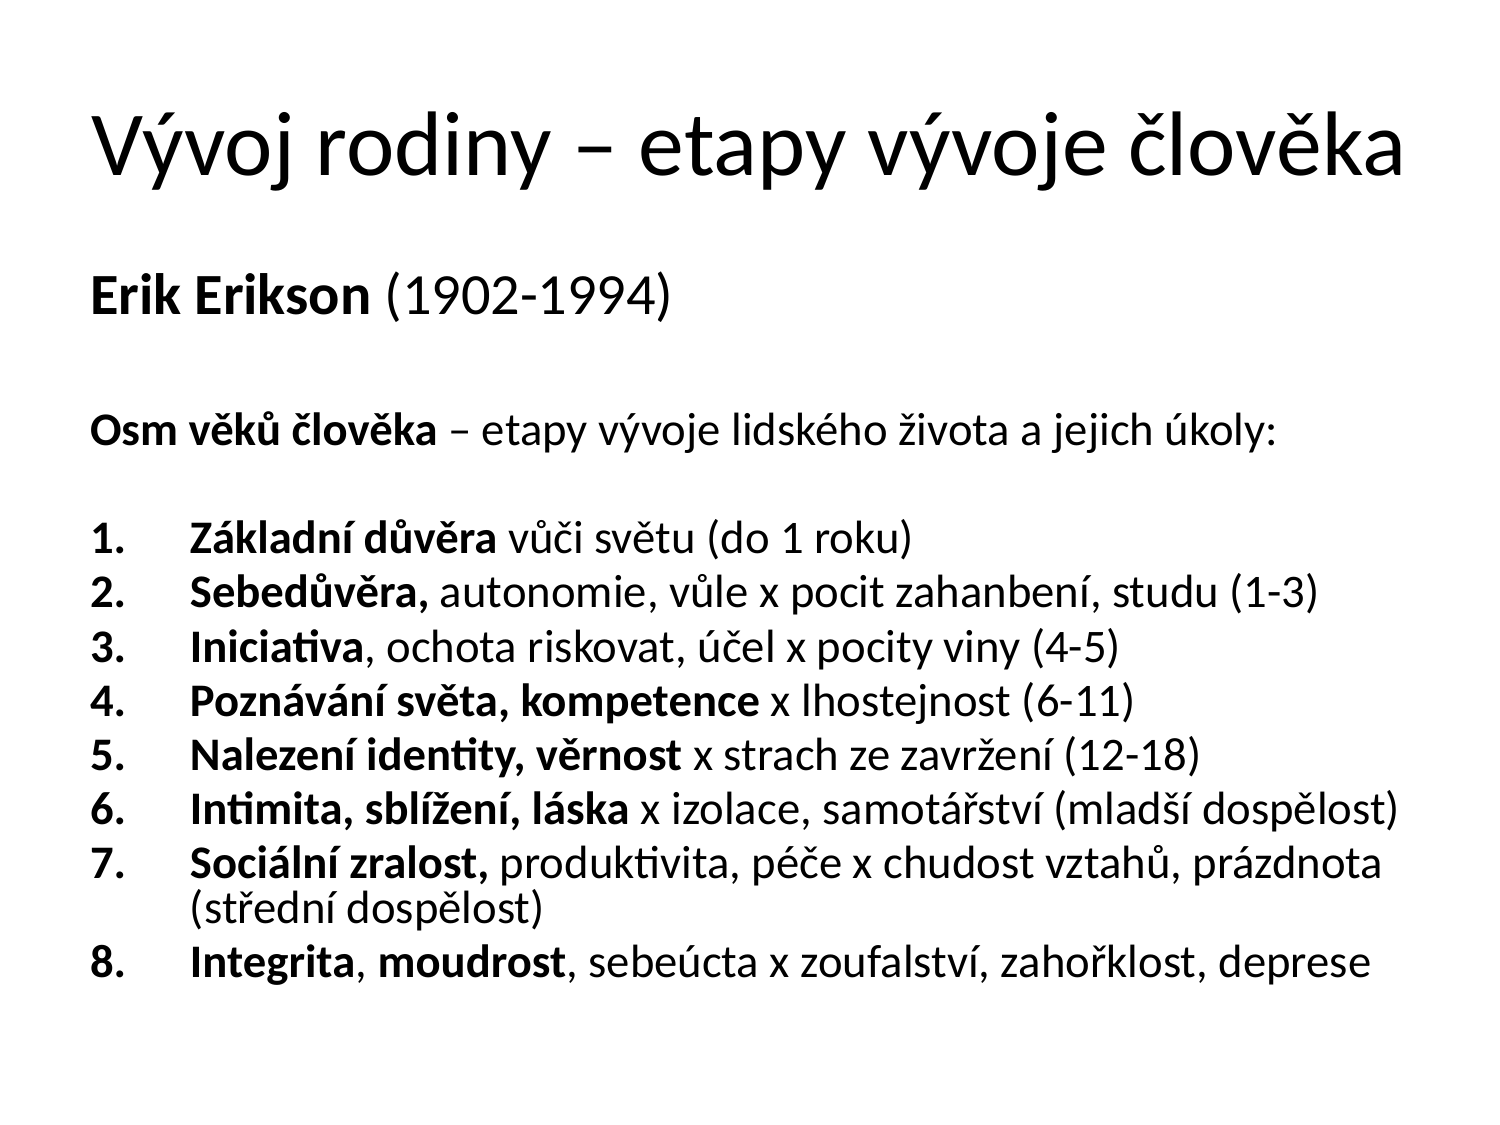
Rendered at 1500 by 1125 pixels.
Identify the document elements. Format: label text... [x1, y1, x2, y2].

title Vývoj rodiny – etapy vývoje člověka [75, 45, 1425, 233]
list Erik Erikson (1902-1994) Osm věků člověka – etapy vývoje lidského života a jejich úkoly: Základní důvěra vůči světu (do 1 roku) Sebedůvěra, autonomie, vůle x pocit zahanbení, studu (1-3) Iniciativa, ochota riskovat, účel x pocity viny (4-5) Poznávání světa, kompetence x lhostejnost (6-11) Nalezení identity, věrnost x strach ze zavržení (12-18) Intimita, sblížení, láska x izolace, samotářství (mladší dospělost) Sociální zralost, produktivita, péče x chudost vztahů, prázdnota (střední dospělost) Integrita, moudrost, sebeúcta x zoufalství, zahořklost, deprese [75, 262, 1425, 1005]
